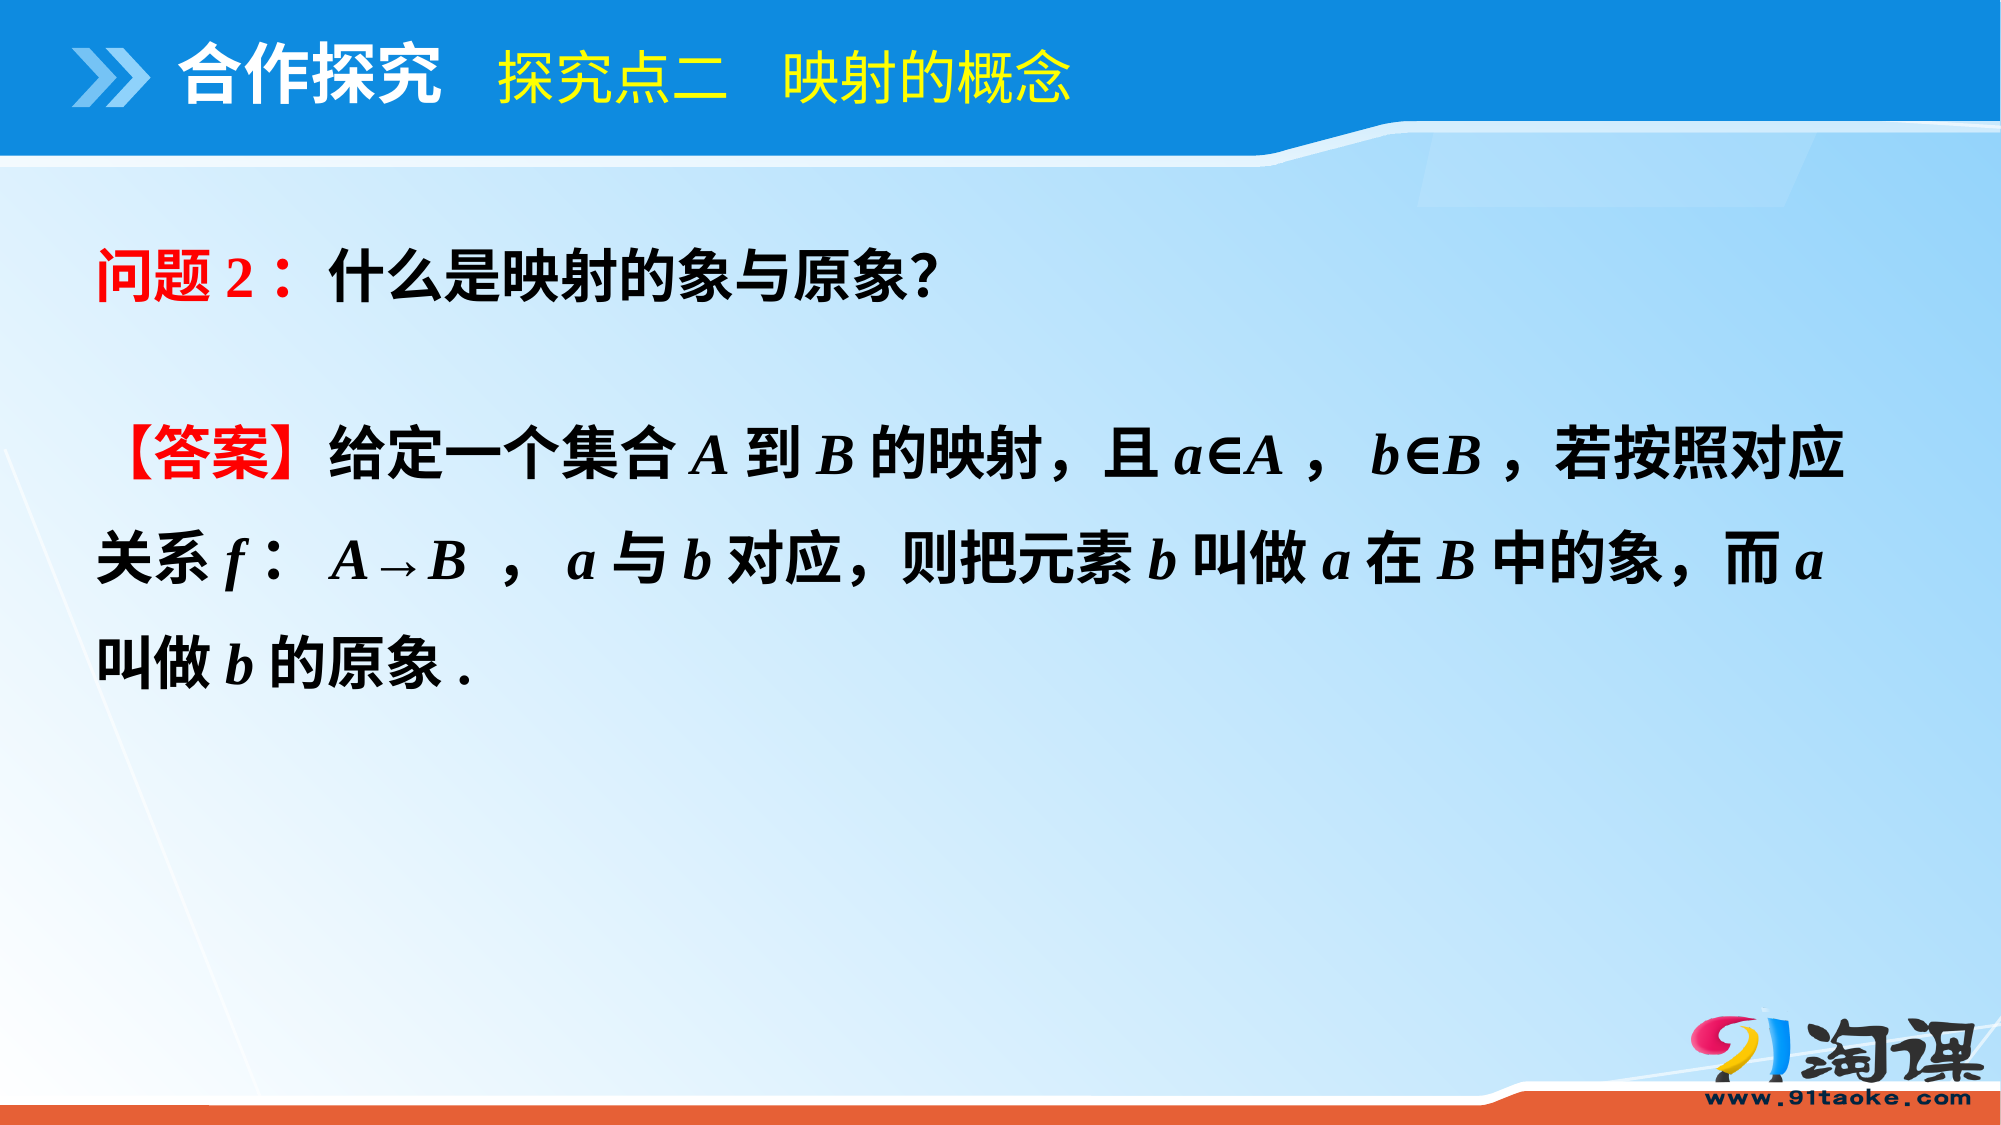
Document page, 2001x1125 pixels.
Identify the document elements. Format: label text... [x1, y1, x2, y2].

text_box 探究点二 映射的概念 [482, 33, 1089, 119]
picture [1680, 1003, 1993, 1120]
title 合作探究 [161, 32, 473, 111]
text_box 问题2：什么是映射的象与原象？ [80, 196, 1859, 316]
text_box 【答案】给定一个集合A到B的映射，且a∈A，b∈B，若按照对应关系f：A→B ，a与b对应，则把元素b叫做a在B中的象，而a叫做b的原象. [80, 373, 1910, 704]
